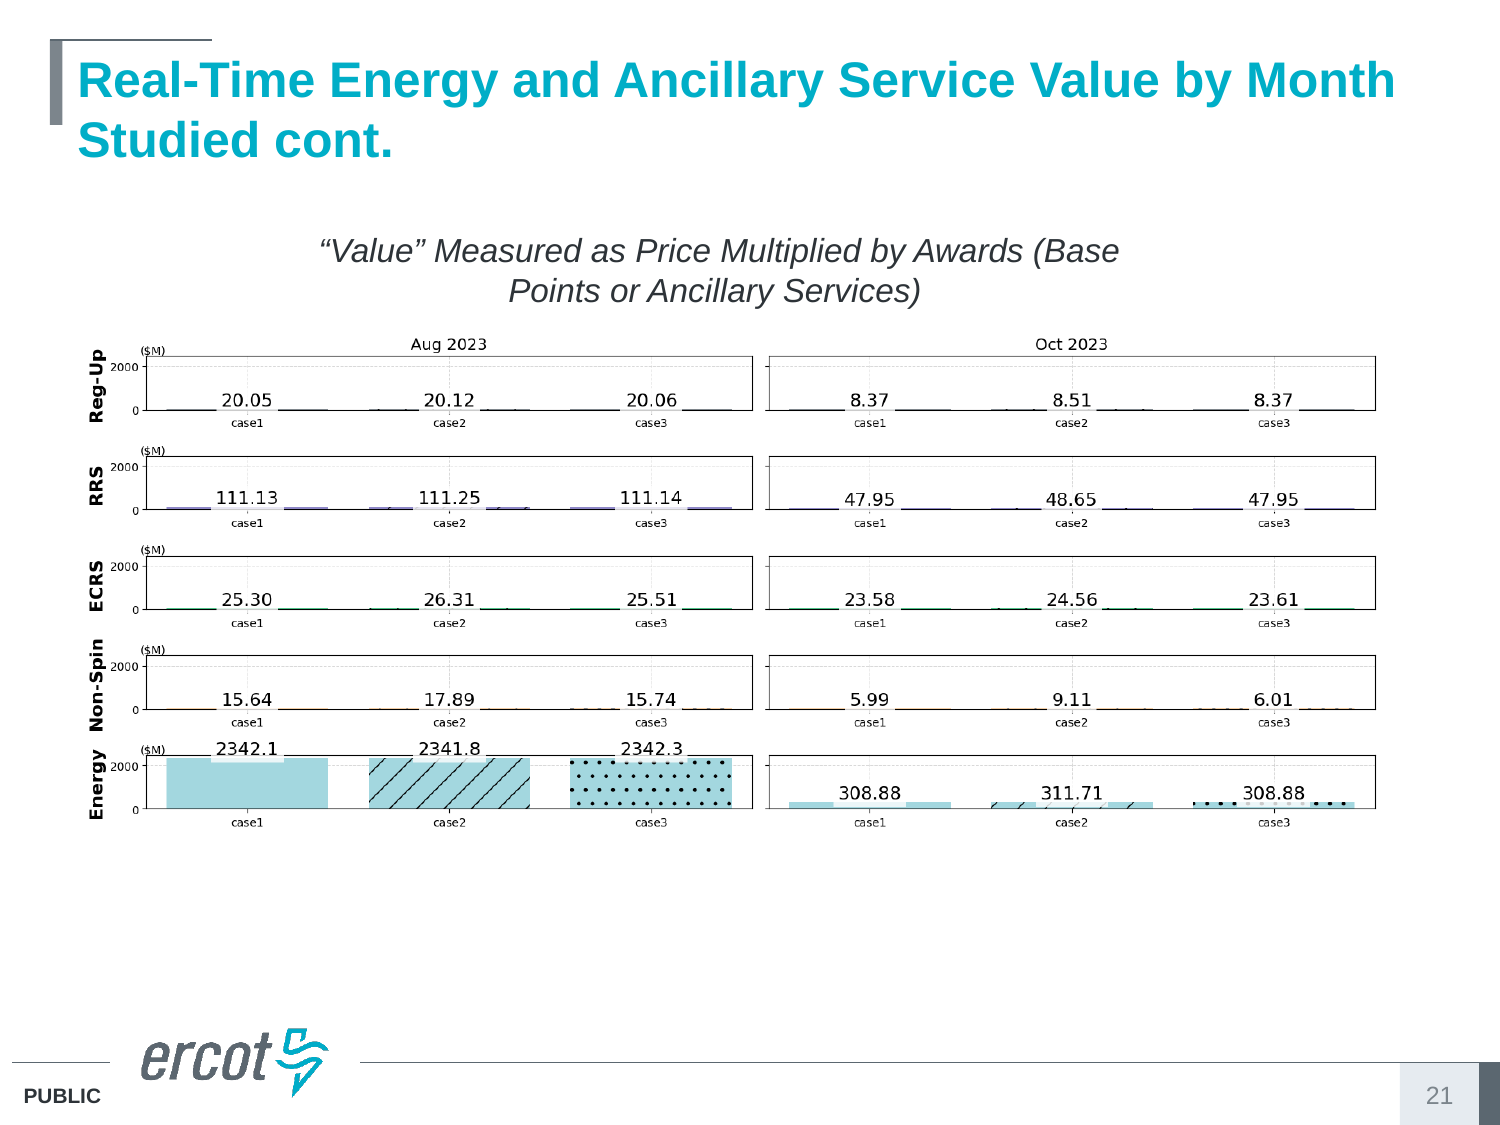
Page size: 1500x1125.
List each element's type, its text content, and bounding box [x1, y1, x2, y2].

slide_number 21 [1400, 1076, 1480, 1113]
text_box “Value” Measured as Price Multiplied by Awards (Base Points or Ancillary Services) [242, 219, 1189, 318]
picture [137, 1024, 332, 1100]
picture [80, 328, 1382, 836]
title Real-Time Energy and Ancillary Service Value by Month Studied cont. [62, 39, 1450, 125]
